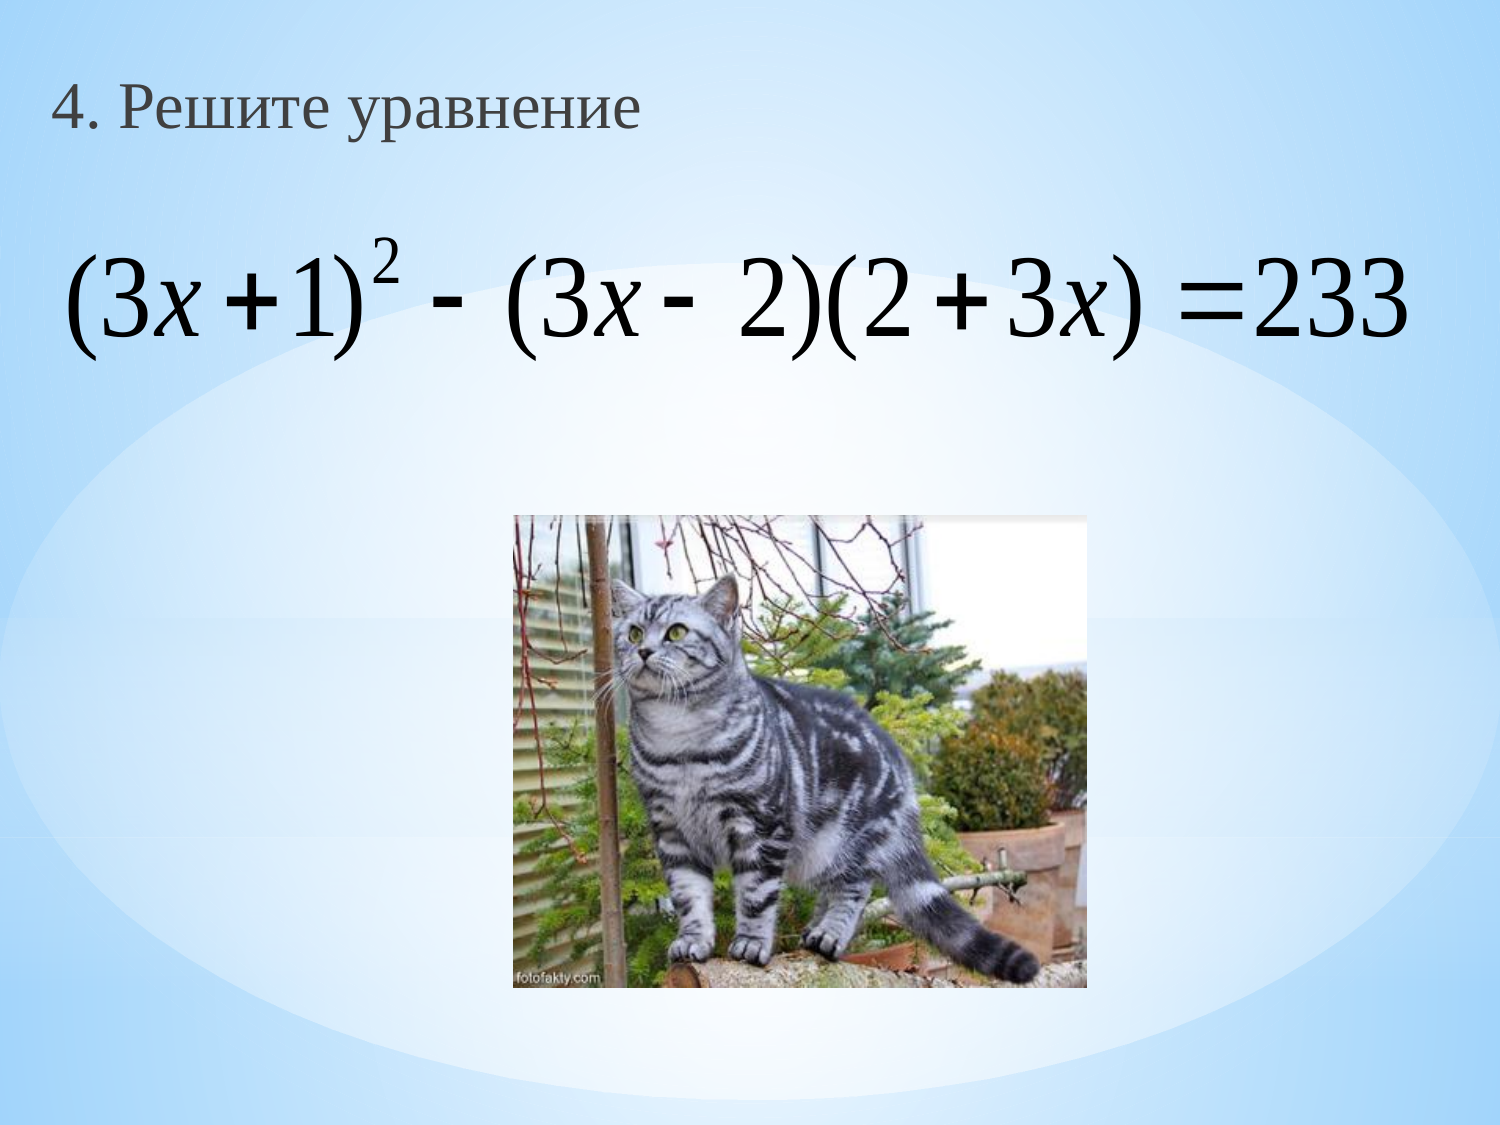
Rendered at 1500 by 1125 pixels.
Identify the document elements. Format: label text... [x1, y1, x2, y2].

list 4. Решите уравнение [29, 54, 1483, 667]
picture [513, 514, 1088, 989]
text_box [50, 207, 1421, 386]
